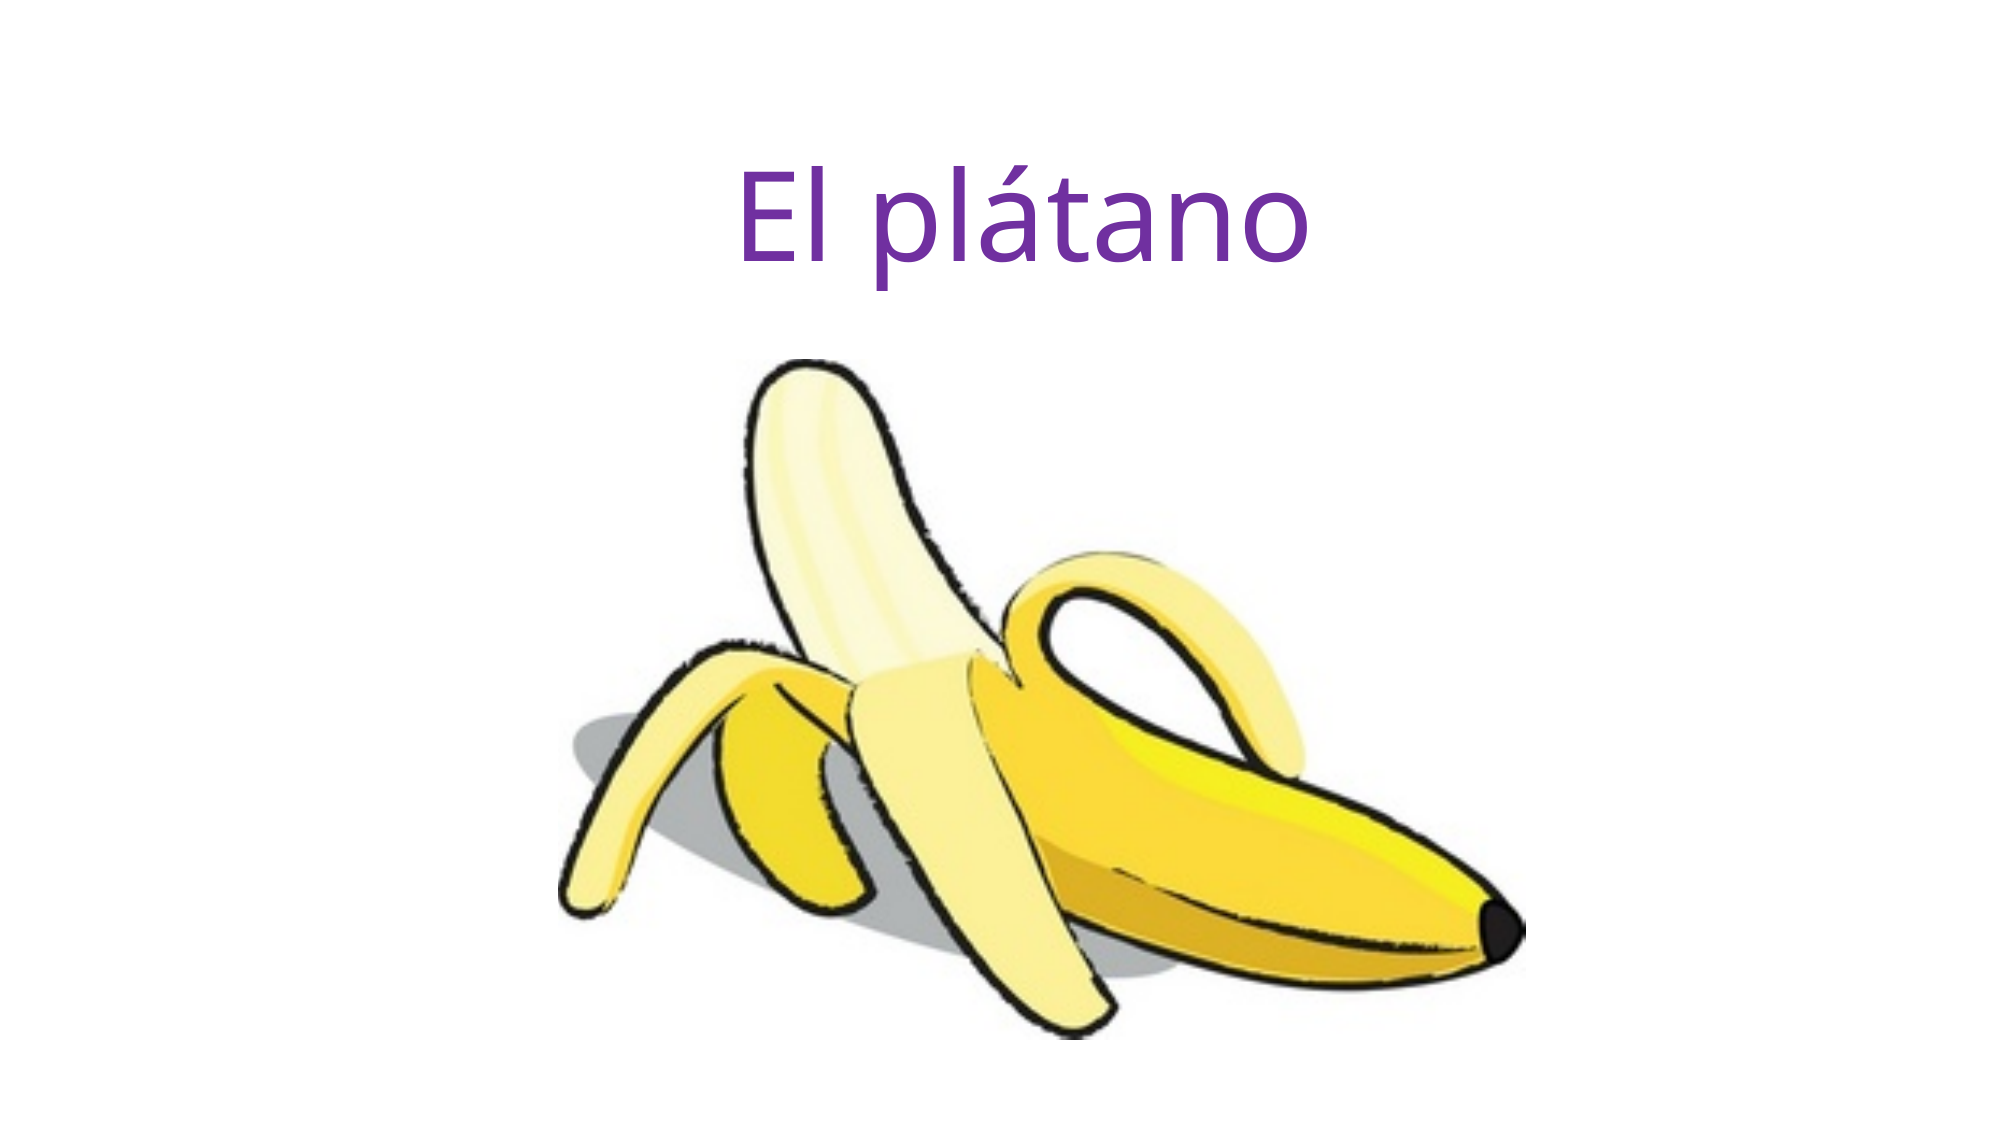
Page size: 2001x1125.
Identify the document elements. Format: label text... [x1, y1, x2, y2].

picture [558, 359, 1526, 1040]
text_box El plátano [532, 128, 1515, 294]
